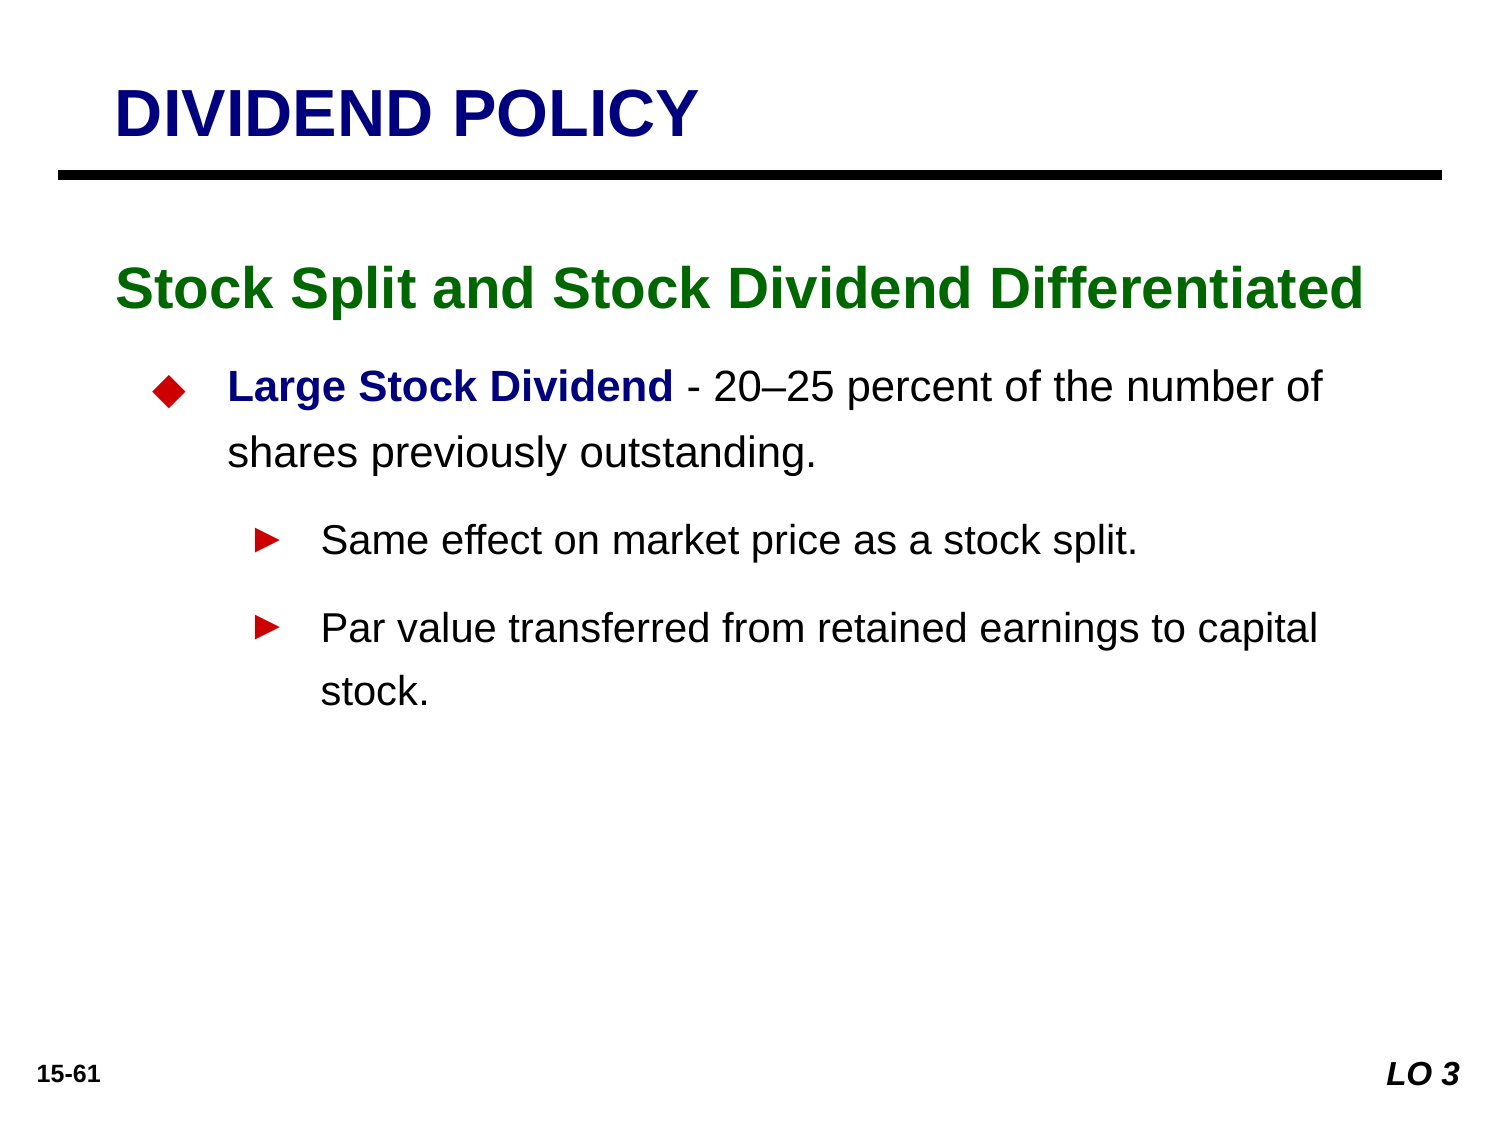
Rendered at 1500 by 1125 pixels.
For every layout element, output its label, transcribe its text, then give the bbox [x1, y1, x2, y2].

text_box LO 3 [1337, 1044, 1475, 1100]
text_box DIVIDEND POLICY [99, 62, 1450, 155]
text_box Stock Split and Stock Dividend Differentiated Large Stock Dividend - 20–25 percent of the number of shares previously outstanding. Same effect on market price as a stock split. Par value transferred from retained earnings to capital stock. [99, 224, 1388, 738]
